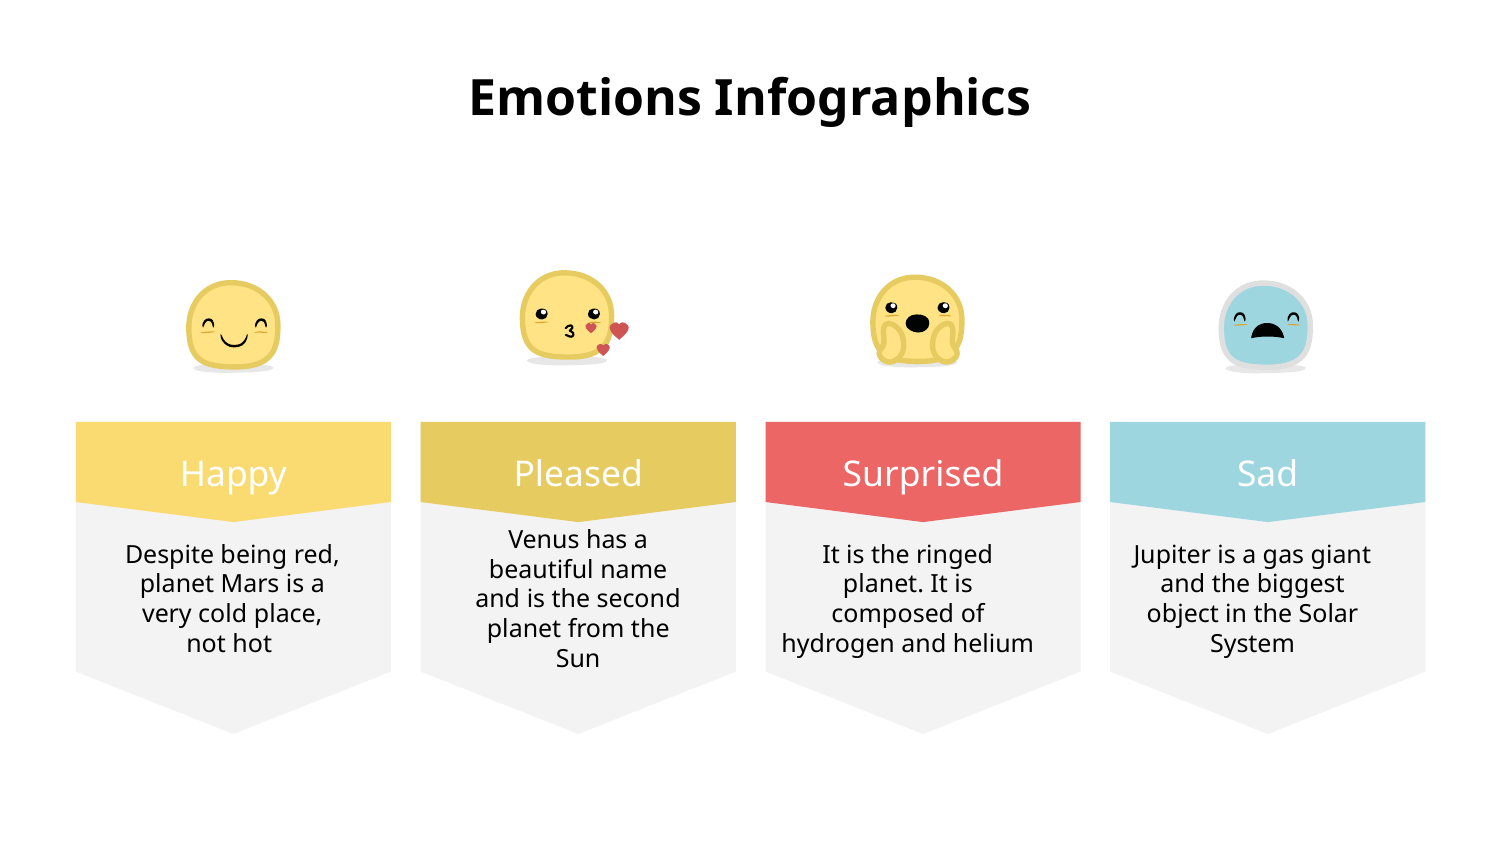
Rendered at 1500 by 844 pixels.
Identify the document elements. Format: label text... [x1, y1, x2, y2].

text_box [765, 503, 1081, 556]
text_box Venus has a beautiful name and is the second planet from the Sun [420, 556, 736, 640]
text_box Happy [107, 436, 360, 508]
text_box Despite being red, planet Mars is a very cold place, not hot [74, 556, 391, 640]
text_box [527, 356, 608, 366]
text_box [75, 640, 391, 734]
text_box Pleased [452, 436, 705, 508]
title Emotions Infographics [29, 50, 1471, 145]
text_box [596, 343, 610, 356]
text_box [188, 282, 278, 367]
text_box [202, 318, 215, 328]
text_box Surprised [797, 436, 1049, 508]
text_box [420, 503, 736, 556]
text_box [255, 318, 267, 328]
text_box Jupiter is a gas giant and the biggest object in the Solar System [1110, 556, 1426, 640]
text_box [812, 508, 1034, 523]
text_box [75, 503, 391, 556]
text_box [193, 364, 274, 373]
text_box [609, 322, 629, 340]
text_box [467, 508, 689, 523]
text_box [540, 309, 547, 315]
text_box [1110, 503, 1426, 556]
text_box [1110, 421, 1426, 507]
text_box [585, 323, 597, 334]
text_box [1157, 508, 1379, 523]
text_box [765, 640, 1081, 734]
text_box [220, 334, 248, 348]
text_box It is the ringed planet. It is composed of hydrogen and helium [765, 556, 1081, 640]
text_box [1220, 282, 1311, 374]
text_box Sad [1141, 436, 1394, 508]
text_box [587, 308, 600, 320]
text_box [420, 421, 736, 507]
text_box [535, 308, 548, 320]
text_box [1110, 640, 1426, 734]
text_box [122, 508, 345, 523]
text_box [765, 421, 1081, 507]
text_box [522, 272, 612, 358]
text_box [872, 276, 963, 368]
text_box [420, 640, 736, 734]
text_box [75, 421, 391, 507]
